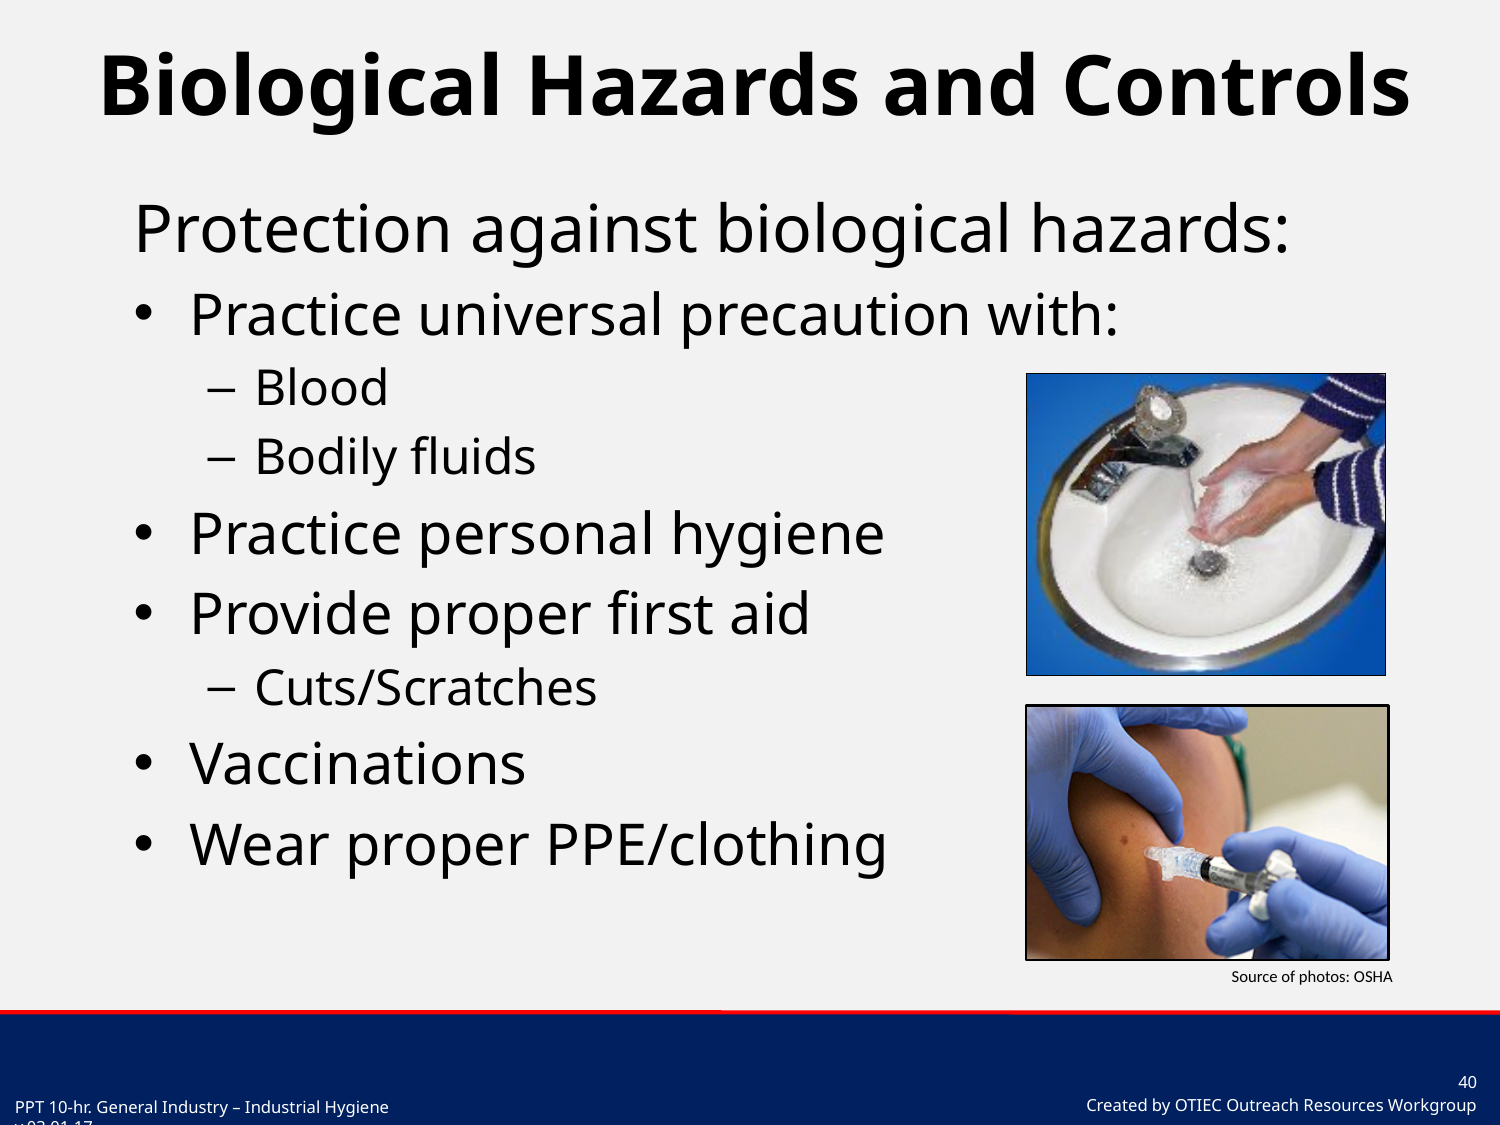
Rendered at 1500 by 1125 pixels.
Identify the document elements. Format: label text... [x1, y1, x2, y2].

picture [1026, 706, 1388, 960]
picture [1026, 373, 1386, 676]
title Biological Hazards and Controls [37, 24, 1473, 171]
list Protection against biological hazards: Practice universal precaution with: Blood Bodily fluids Practice personal hygiene Provide proper first aid Cuts/Scratches Vaccinations Wear proper PPE/clothing [118, 179, 1382, 891]
text_box Source of photos: OSHA [1004, 958, 1408, 994]
